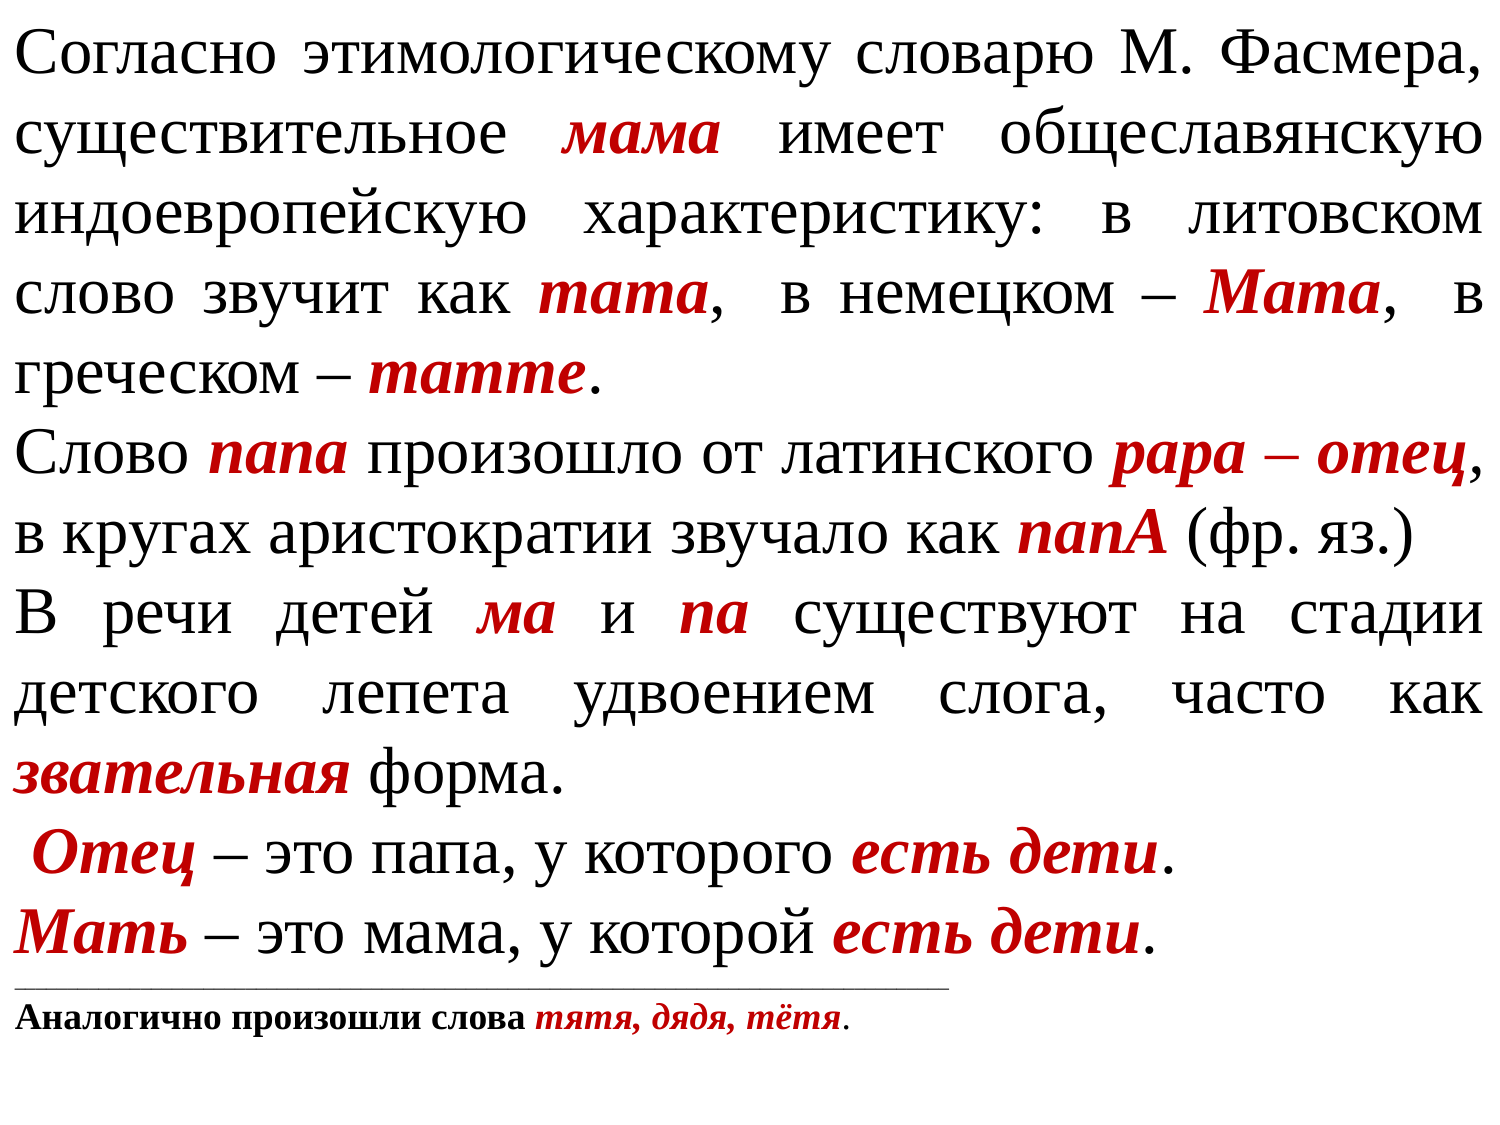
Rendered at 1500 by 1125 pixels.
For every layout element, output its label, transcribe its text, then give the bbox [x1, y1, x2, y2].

text_box Согласно этимологическому словарю М. Фасмера, существительное мама имеет общеславянскую индоевропейскую характеристику: в литовском слово звучит как mama, в немецком ‒ Mama, в греческом ‒ mamme. Слово папа произошло от латинского papa – отец, в кругах аристократии звучало как папА (фр. яз.) В речи детей ма и па существуют на стадии детского лепета удвоением слога, часто как звательная форма. Отец – это папа, у которого есть дети. Мать – это мама, у которой есть дети. _________________________________________________________________________________________ Аналогично произошли слова тятя, дядя, тётя. [0, 0, 1500, 1045]
